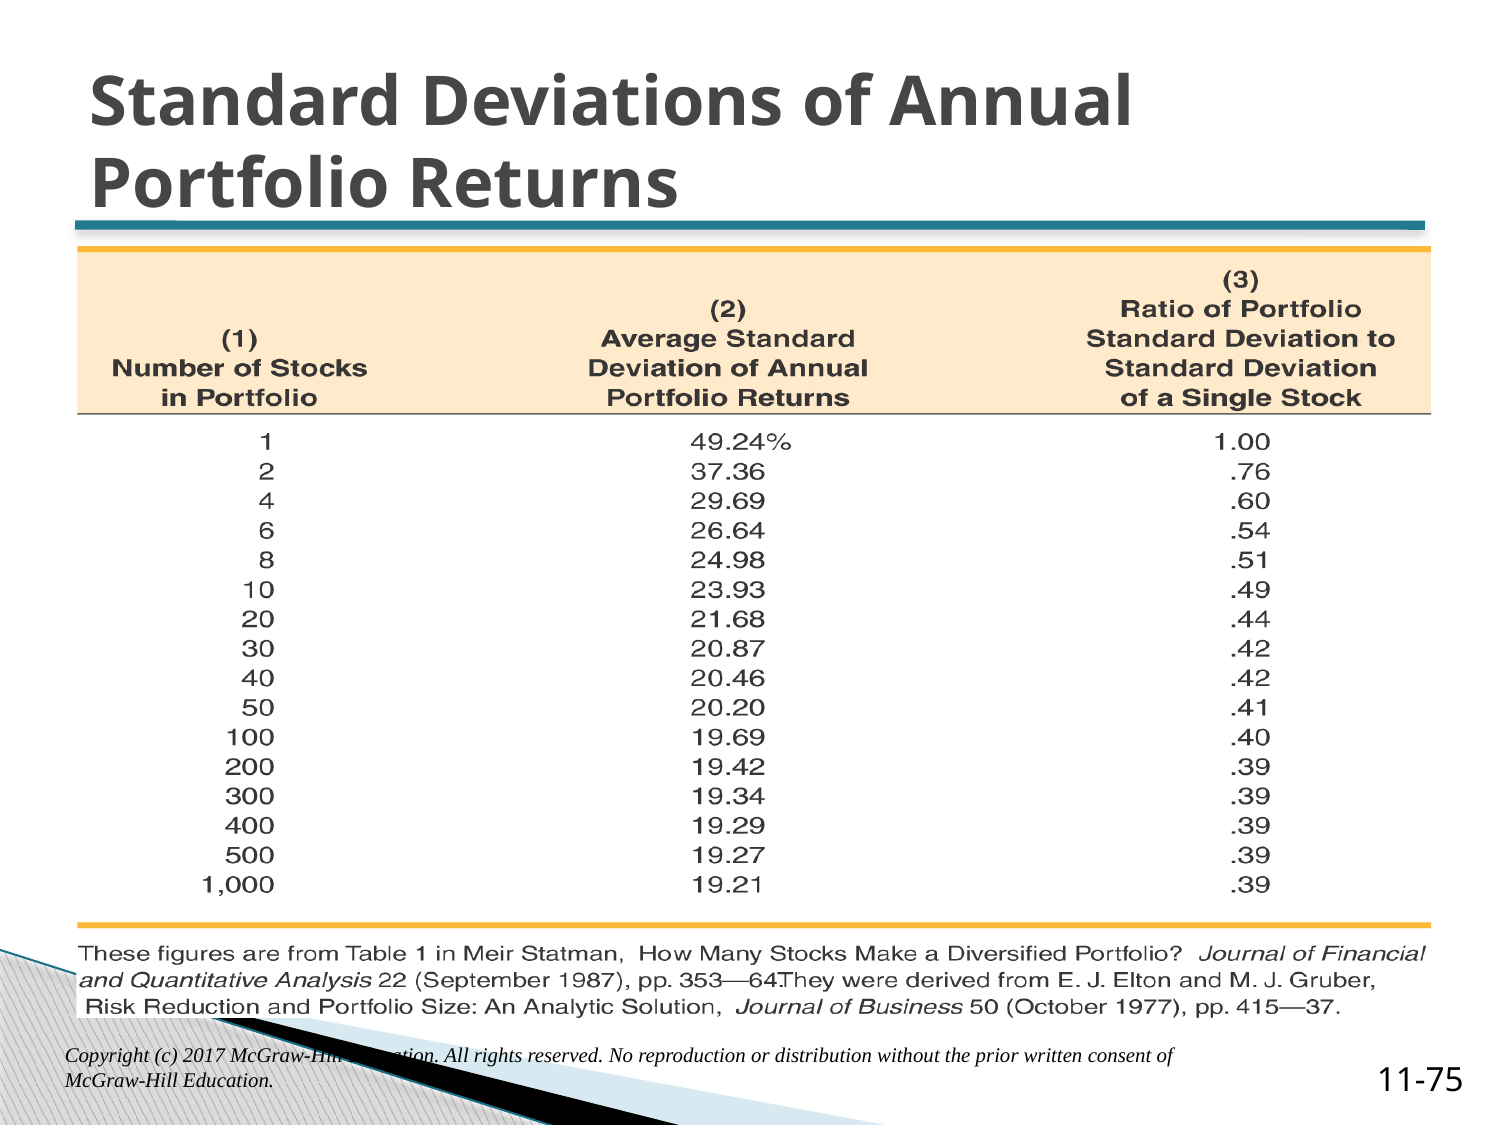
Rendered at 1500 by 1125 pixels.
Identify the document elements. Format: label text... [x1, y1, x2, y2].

text_box Copyright (c) 2017 McGraw-Hill Education. All rights reserved. No reproduction or distribution without the prior written consent of McGraw-Hill Education. [49, 1034, 1238, 1100]
slide_number 11-75 [1273, 1051, 1479, 1112]
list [76, 246, 1453, 1019]
title Standard Deviations of Annual Portfolio Returns [75, 45, 1425, 233]
